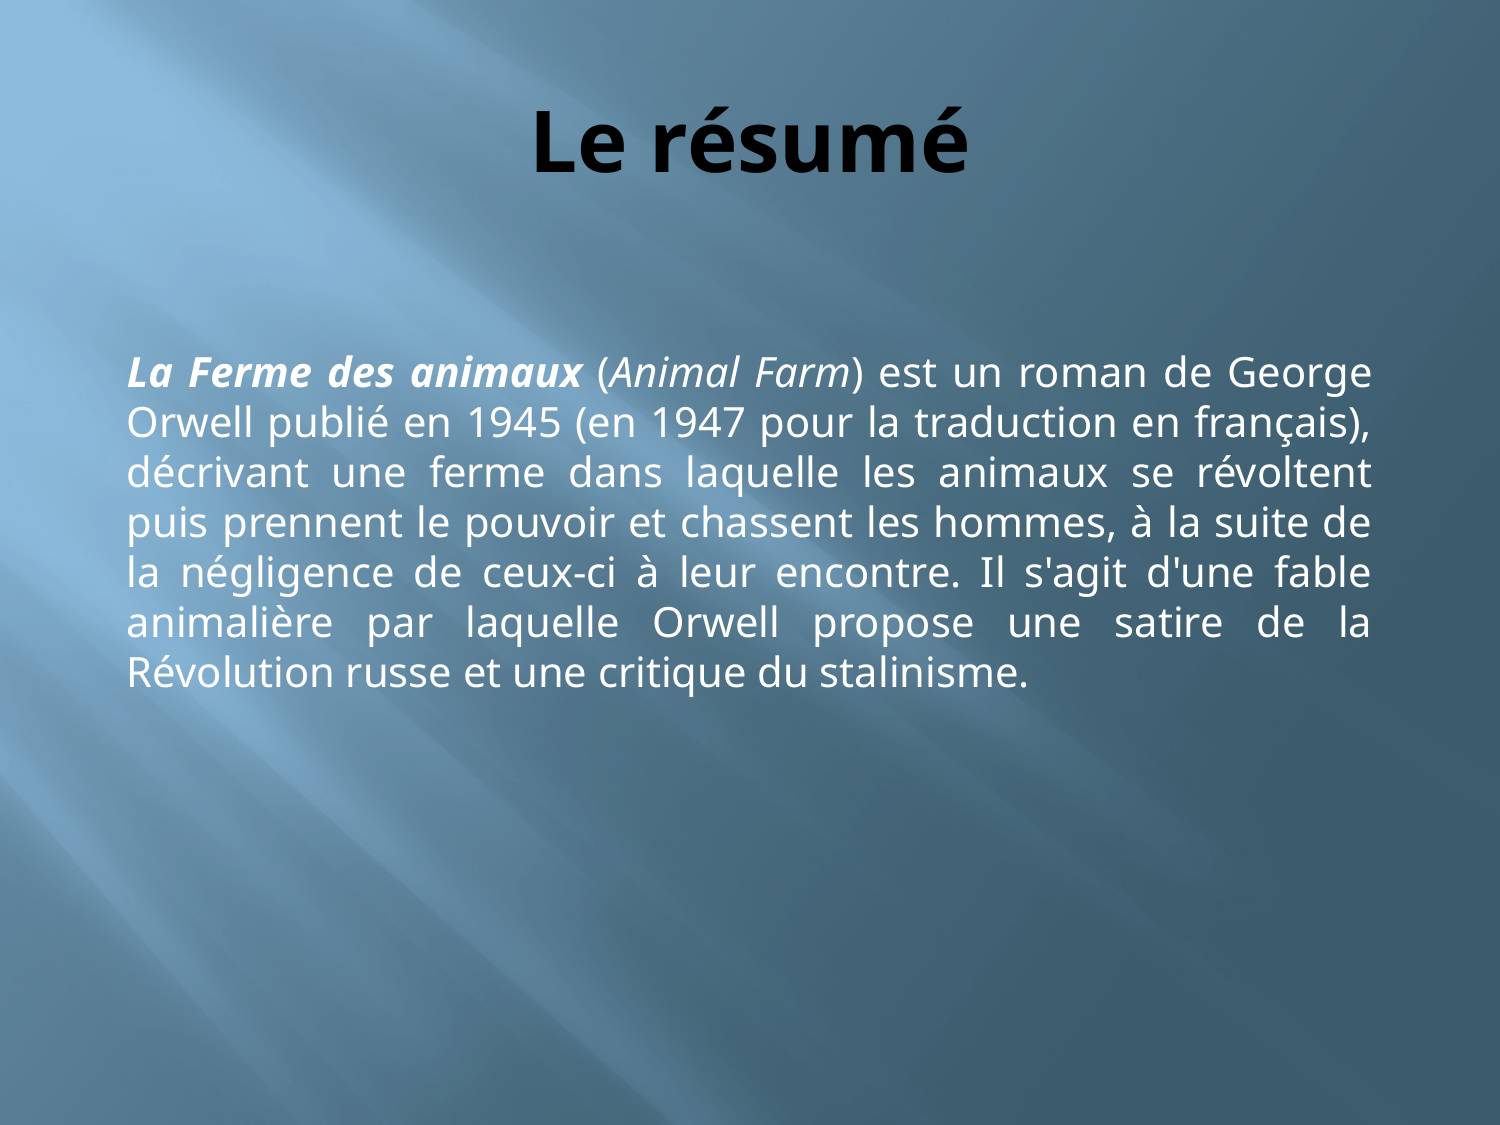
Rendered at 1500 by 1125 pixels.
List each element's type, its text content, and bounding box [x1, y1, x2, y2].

text_box La Ferme des animaux (Animal Farm) est un roman de George Orwell publié en 1945 (en 1947 pour la traduction en français), décrivant une ferme dans laquelle les animaux se révoltent puis prennent le pouvoir et chassent les hommes, à la suite de la négligence de ceux-ci à leur encontre. Il s'agit d'une fable animalière par laquelle Orwell propose une satire de la Révolution russe et une critique du stalinisme. [112, 338, 1388, 703]
title Le résumé [75, 45, 1425, 233]
